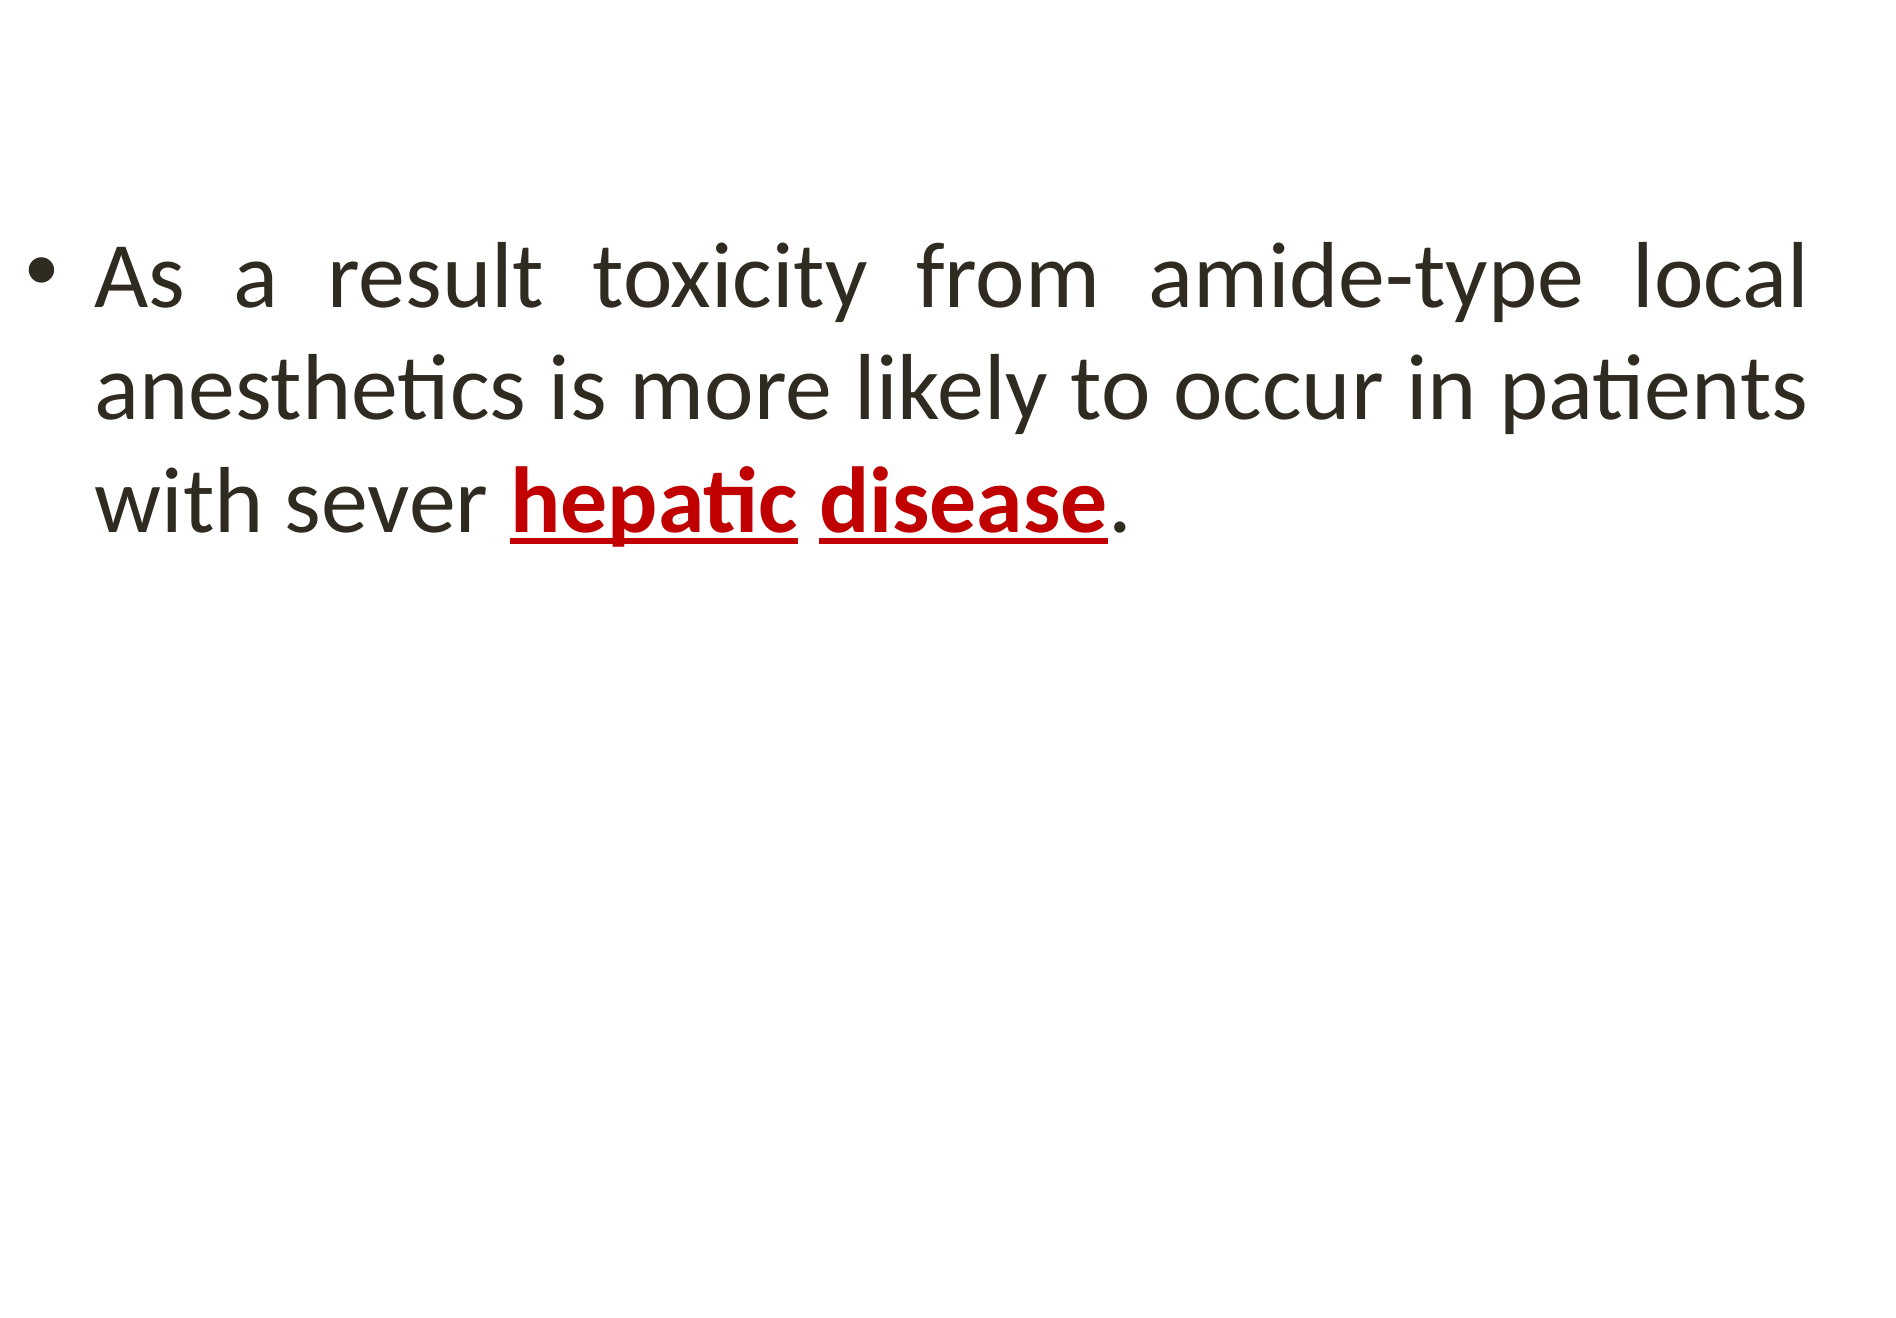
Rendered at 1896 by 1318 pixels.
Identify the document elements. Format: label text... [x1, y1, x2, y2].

list As a result toxicity from amide-type local anesthetics is more likely to occur in patients with sever hepatic disease. [7, 204, 1829, 1074]
